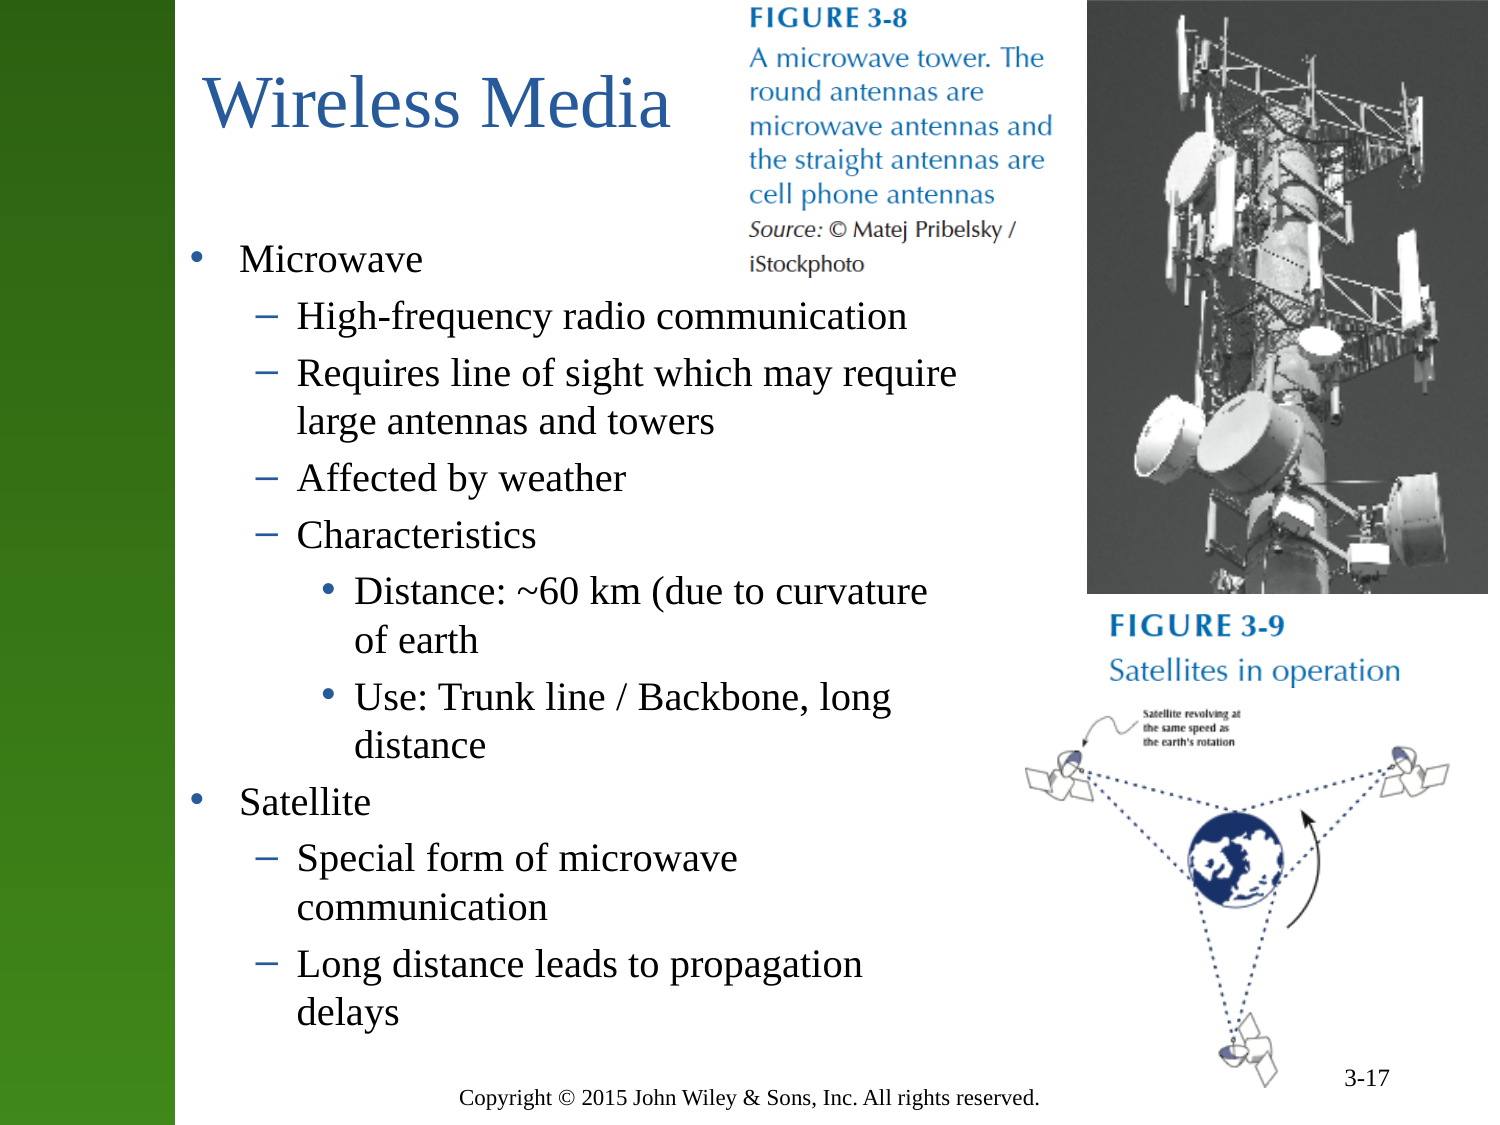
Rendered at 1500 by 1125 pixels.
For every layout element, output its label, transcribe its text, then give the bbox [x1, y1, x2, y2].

title Wireless Media [187, 45, 737, 224]
list Microwave High-frequency radio communication Requires line of sight which may require large antennas and towers Affected by weather Characteristics Distance: ~60 km (due to curvature of earth Use: Trunk line / Backbone, long distance Satellite Special form of microwave communication Long distance leads to propagation delays [174, 224, 975, 1050]
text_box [1024, 605, 1451, 1088]
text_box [742, 0, 1488, 594]
